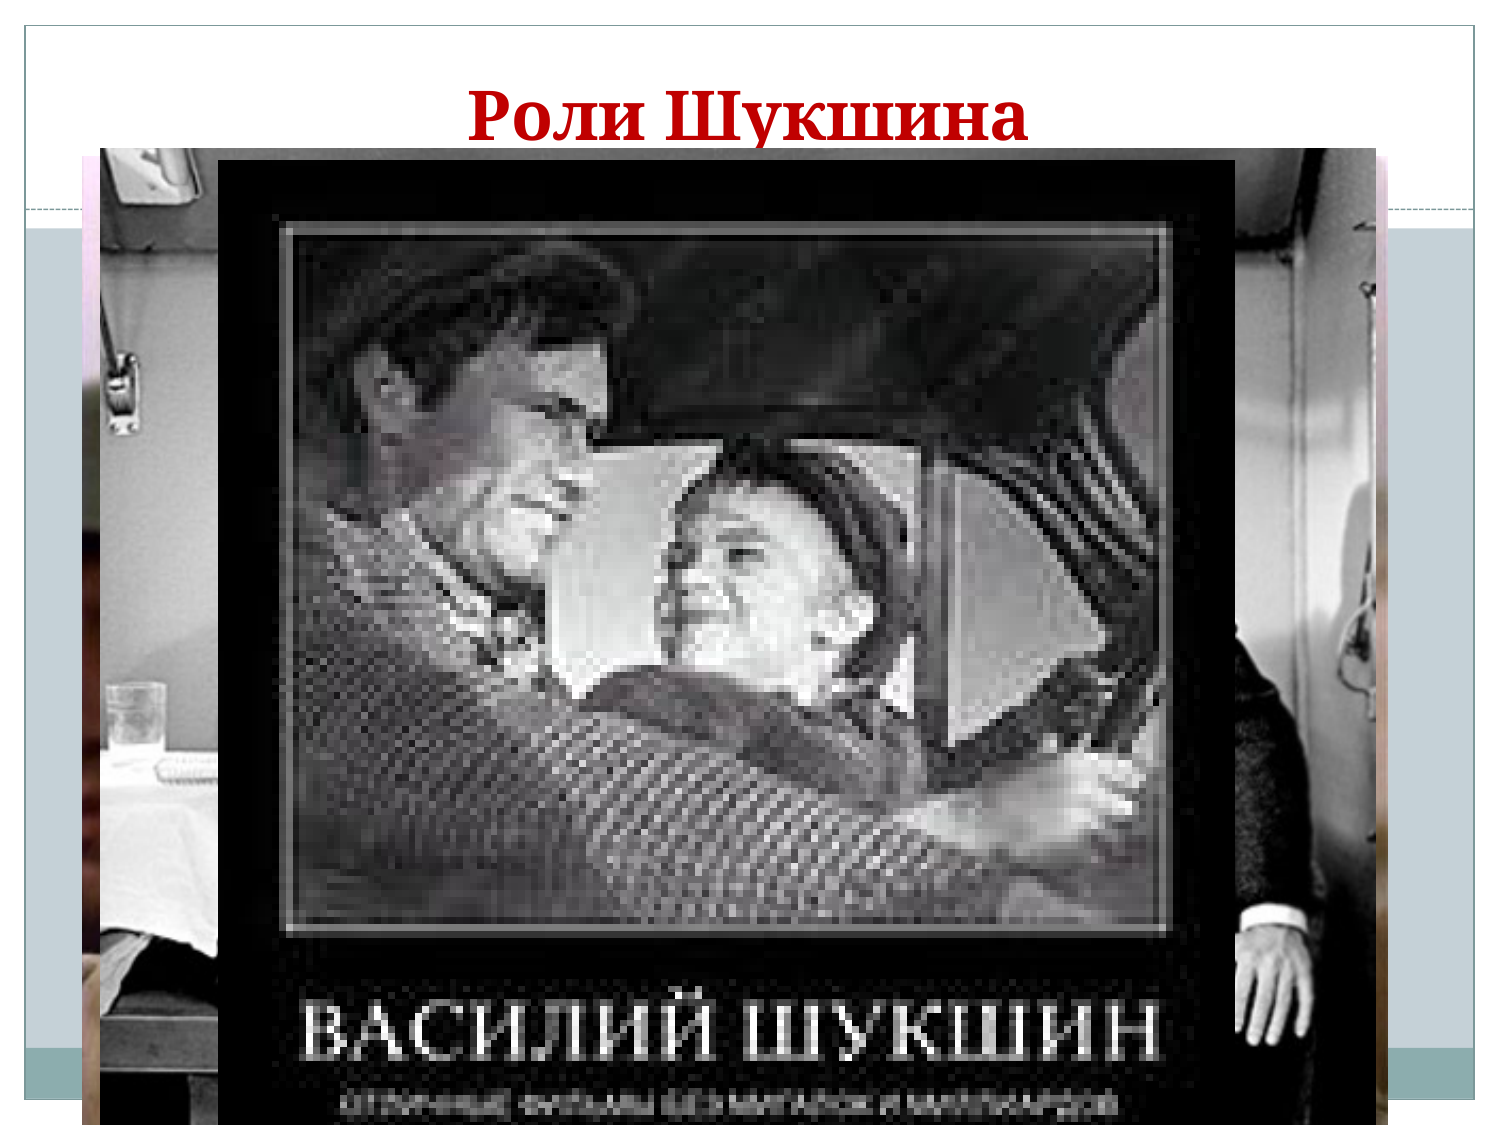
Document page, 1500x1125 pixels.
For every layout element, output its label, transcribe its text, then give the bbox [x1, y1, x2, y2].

picture [81, 148, 1389, 1125]
title Роли Шукшина [49, 37, 1450, 162]
